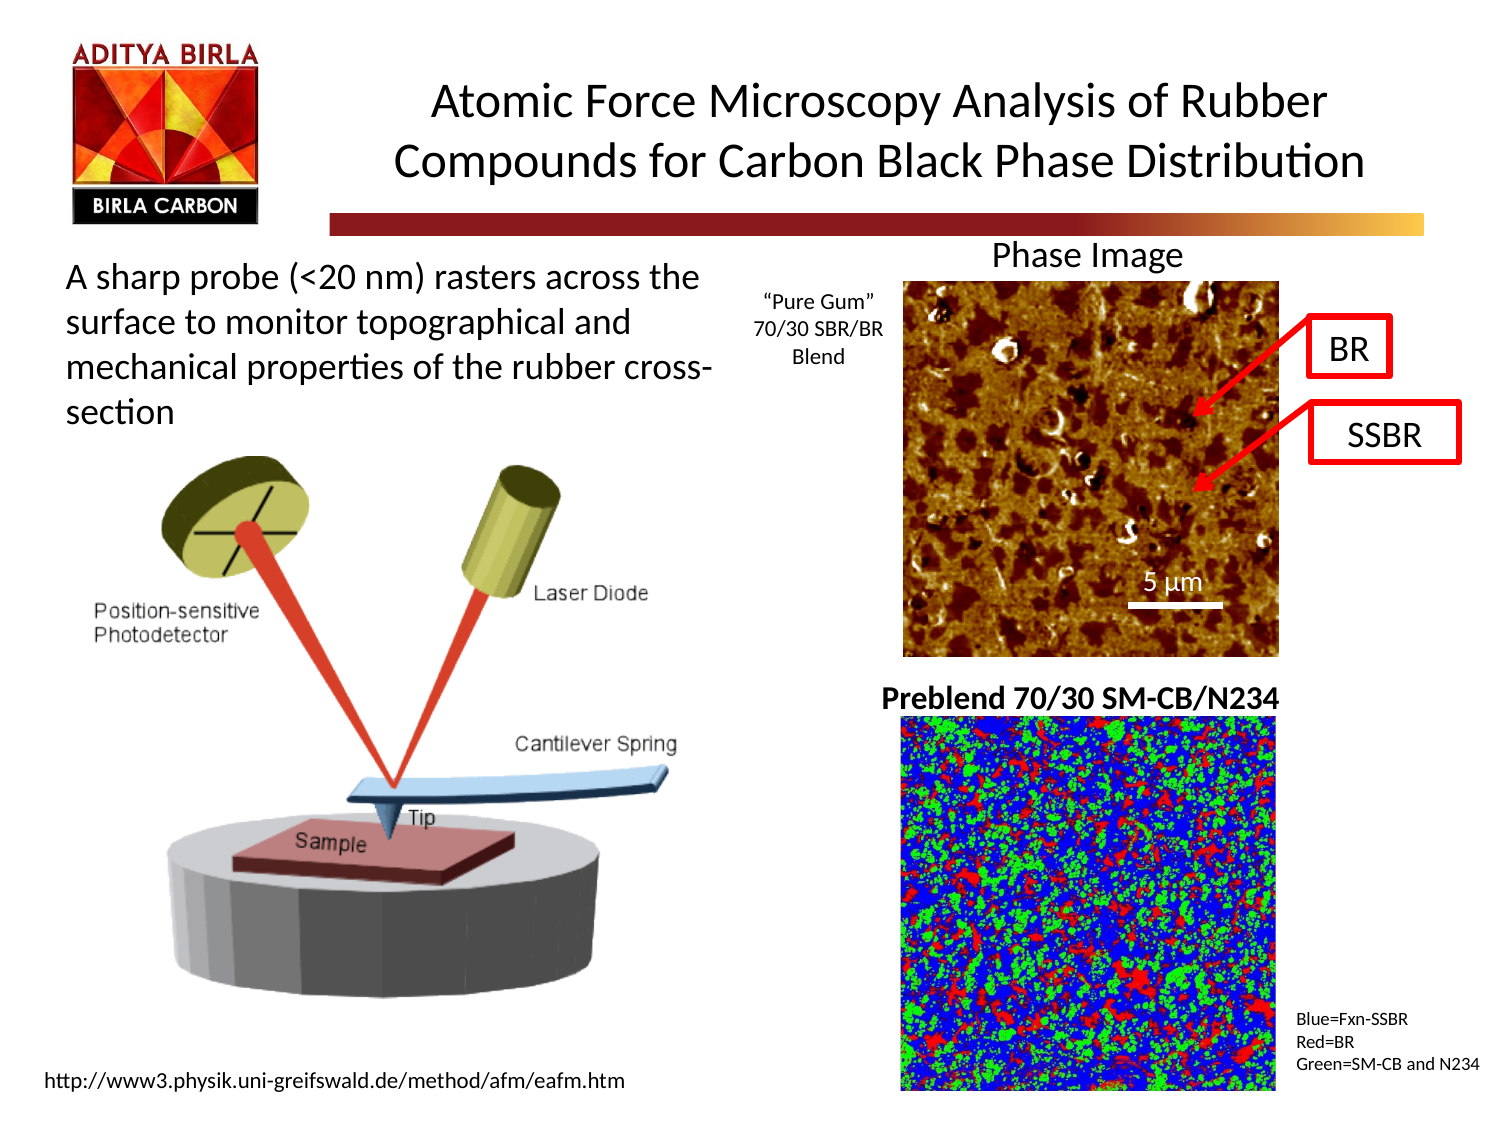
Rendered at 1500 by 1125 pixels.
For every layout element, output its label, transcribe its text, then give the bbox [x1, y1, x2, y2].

picture [52, 23, 278, 244]
picture [900, 715, 1276, 1092]
list A sharp probe (<20 nm) rasters across the surface to monitor topographical and mechanical properties of the rubber cross-section [50, 244, 798, 442]
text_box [1127, 554, 1247, 606]
text_box Phase Image [977, 222, 1213, 280]
picture [903, 281, 1279, 657]
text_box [1192, 316, 1312, 401]
text_box http://www3.physik.uni-greifswald.de/method/afm/eafm.htm [29, 1058, 655, 1101]
text_box SSBR [1316, 402, 1459, 463]
picture [93, 455, 689, 999]
text_box Preblend 70/30 SM-CB/N234 [844, 668, 1317, 724]
text_box Blue=Fxn-SSBR Red=BR Green=SM-CB and N234 [1281, 999, 1500, 1082]
text_box BR [1312, 316, 1390, 377]
text_box “Pure Gum” 70/30 SBR/BR Blend [733, 278, 904, 377]
text_box Atomic Force Microscopy Analysis of Rubber Compounds for Carbon Black Phase Distribution [336, 67, 1424, 188]
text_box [1192, 402, 1312, 492]
